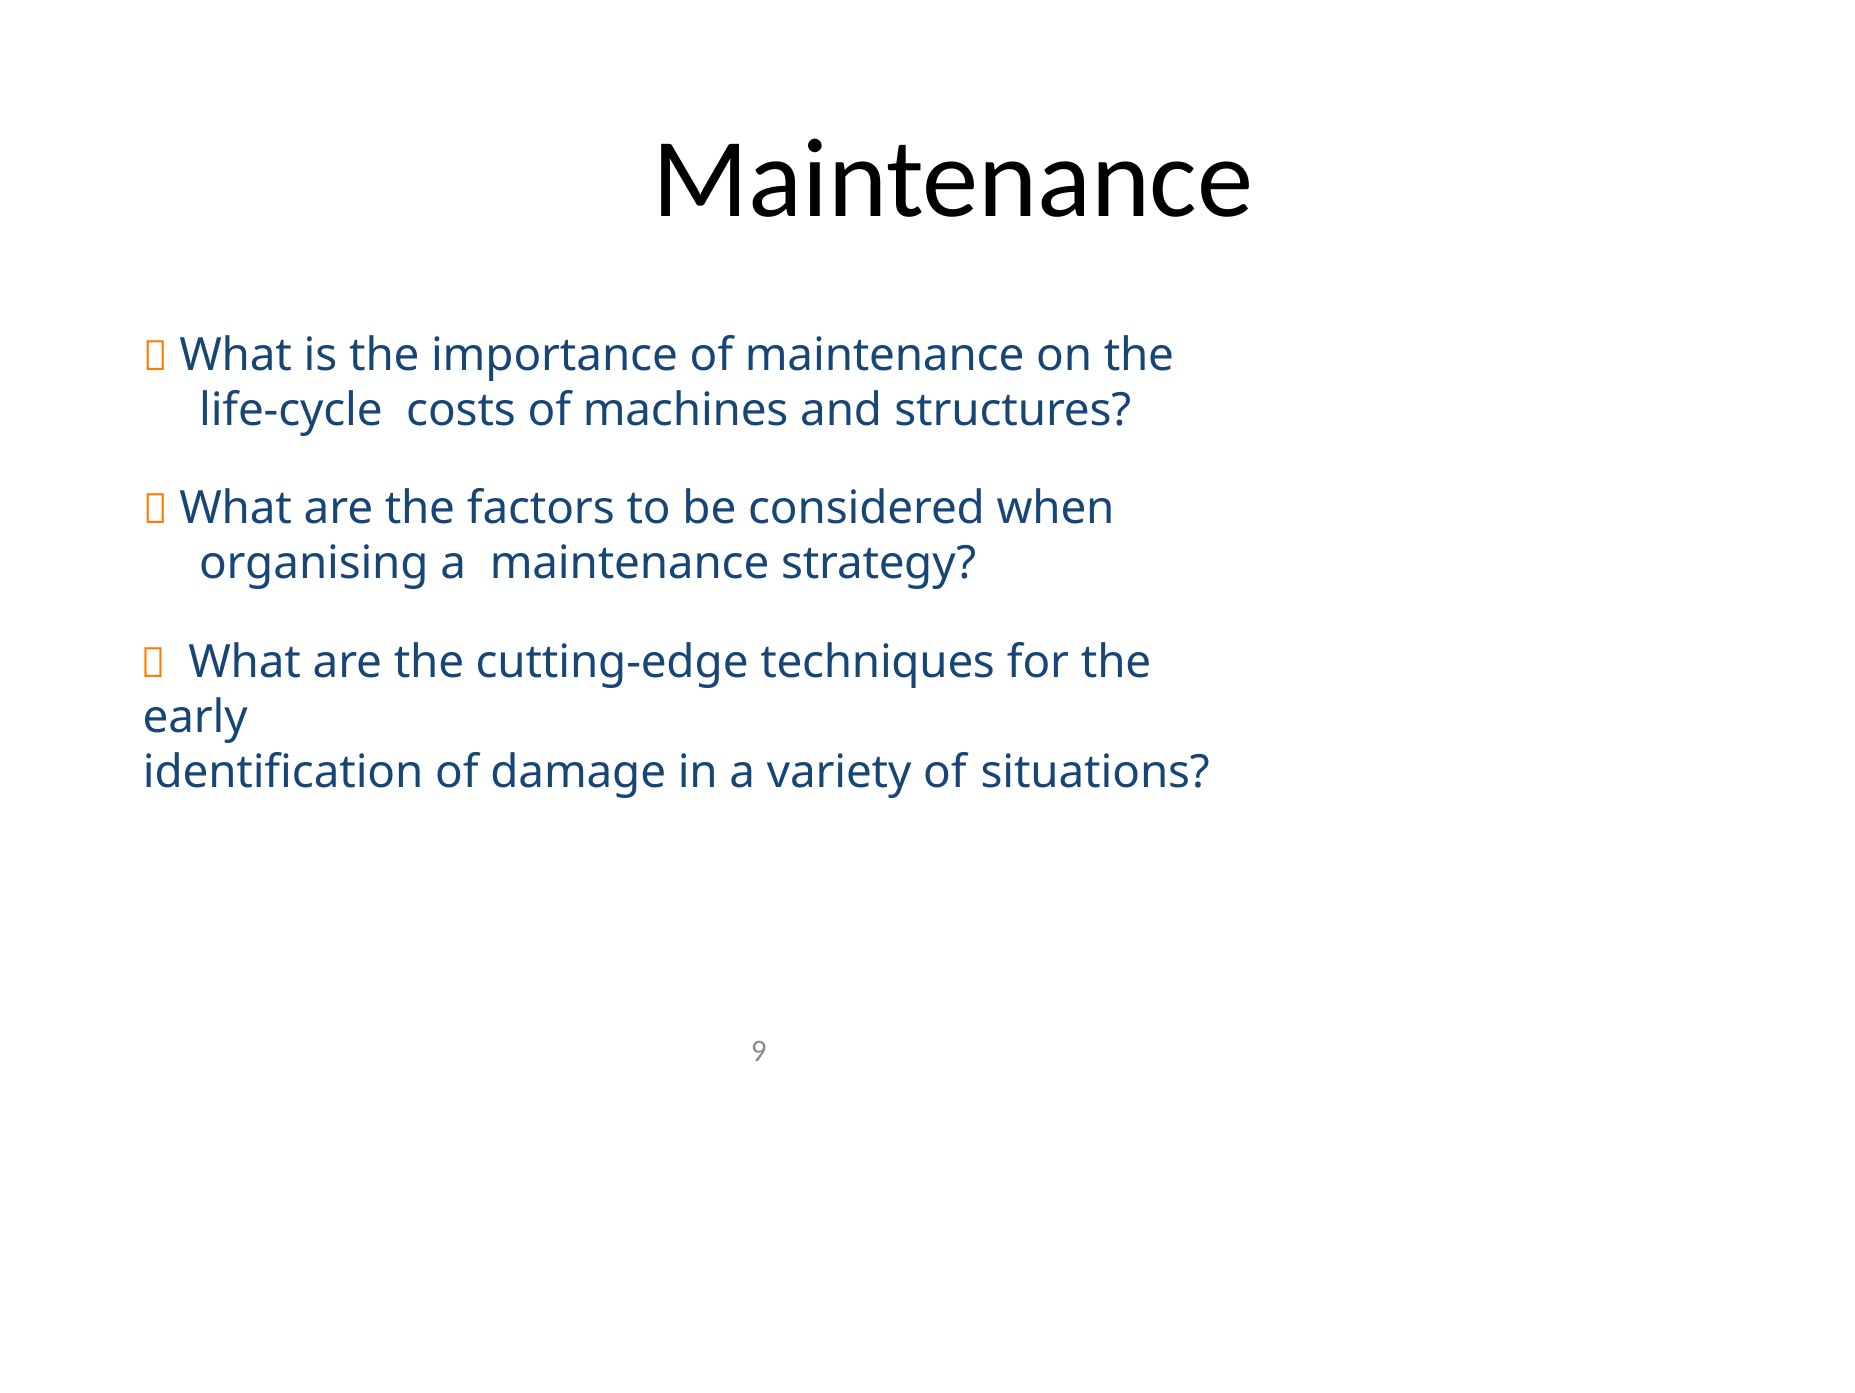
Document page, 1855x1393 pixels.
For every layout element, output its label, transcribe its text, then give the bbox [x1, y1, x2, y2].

slide_number 9 [733, 797, 767, 1393]
title Maintenance [92, 55, 1762, 289]
text_box  What is the importance of maintenance on the life-cycle costs of machines and structures?  What are the factors to be considered when organising a maintenance strategy?  What are the cutting-edge techniques for the early identification of damage in a variety of situations? [140, 324, 1263, 797]
